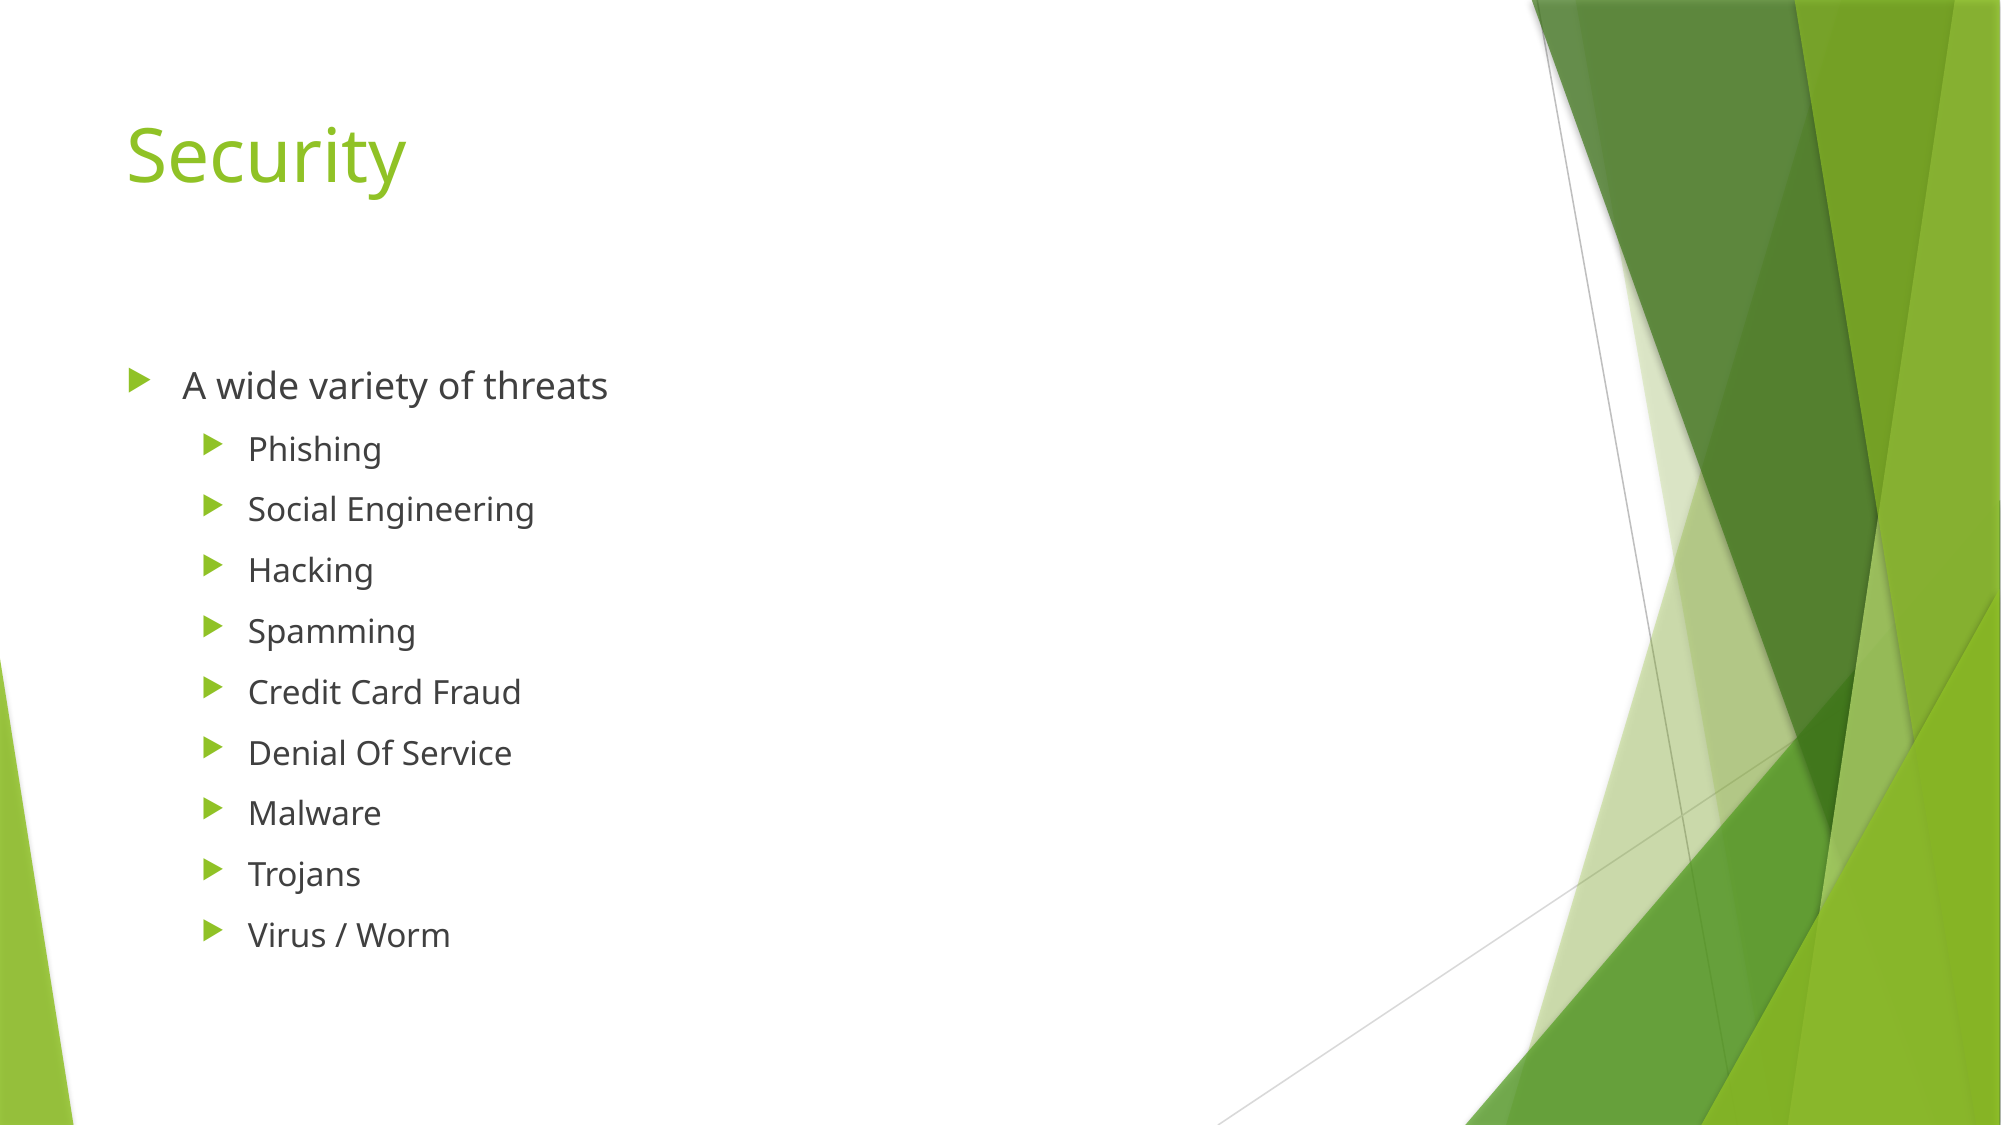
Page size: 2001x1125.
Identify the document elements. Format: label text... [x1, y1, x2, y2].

title Security [111, 99, 1522, 317]
list A wide variety of threats Phishing Social Engineering Hacking Spamming Credit Card Fraud Denial Of Service Malware Trojans Virus / Worm [111, 354, 1522, 992]
